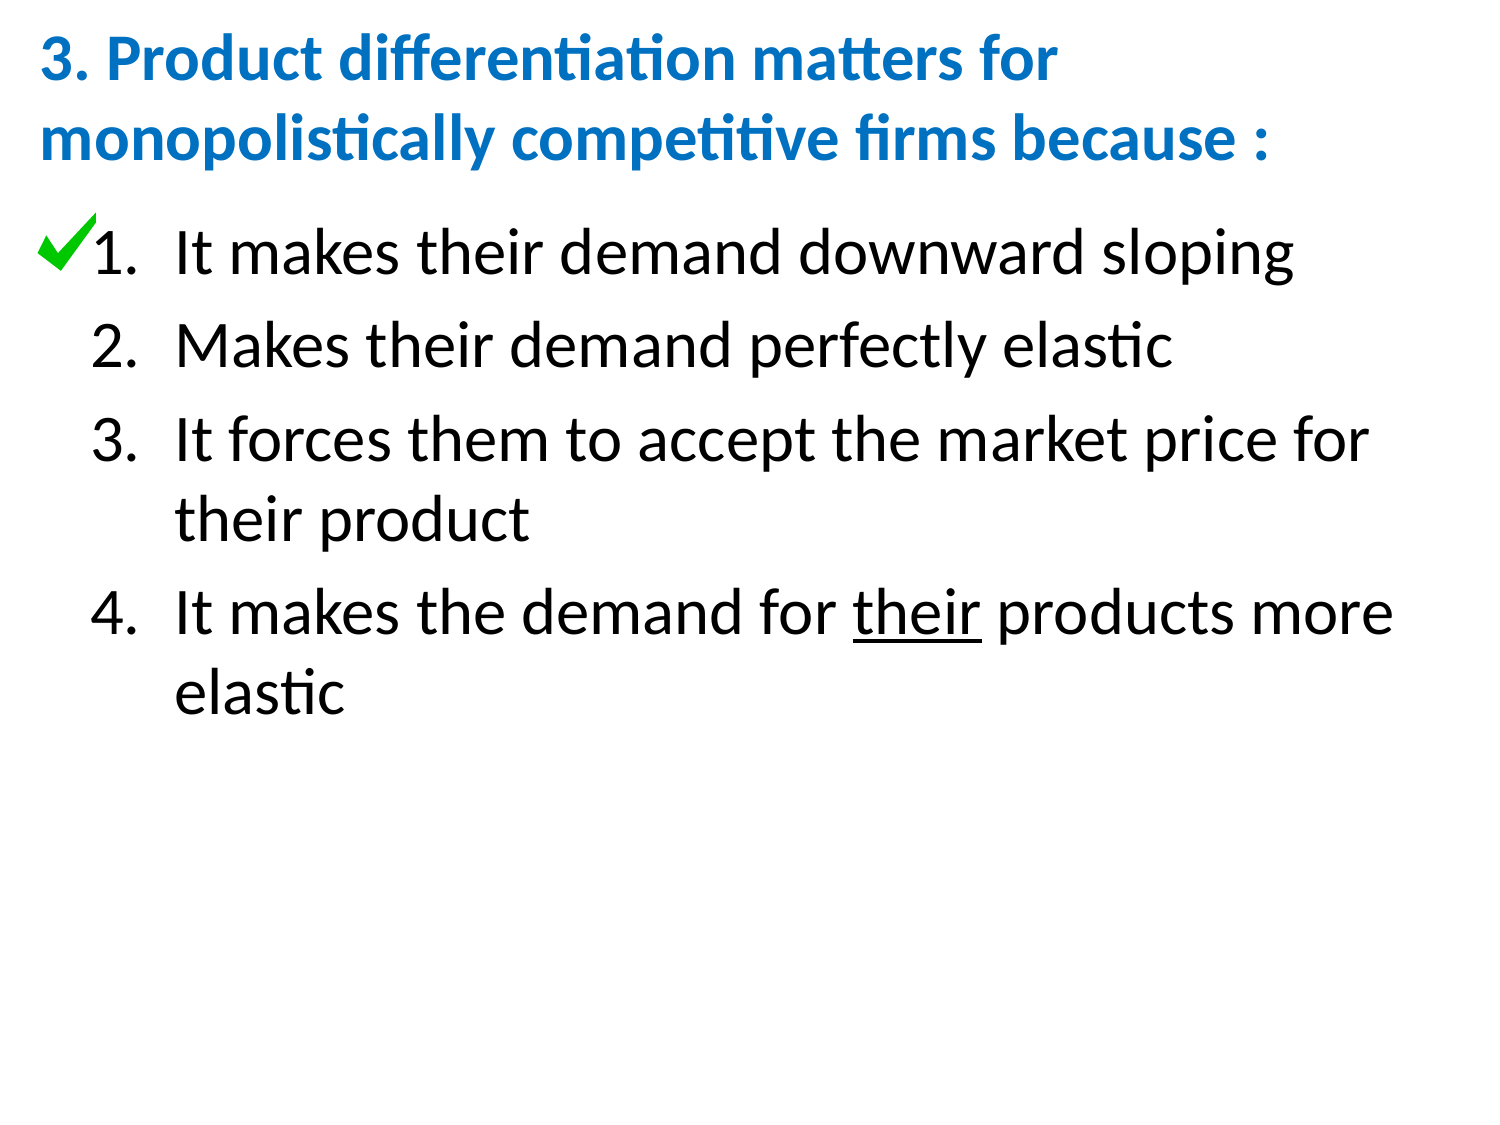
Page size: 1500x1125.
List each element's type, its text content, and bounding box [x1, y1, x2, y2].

text_box [35, 231, 75, 273]
title 3. Product differentiation matters for monopolistically competitive firms because : [24, 0, 1463, 188]
list It makes their demand downward sloping Makes their demand perfectly elastic It forces them to accept the market price for their product It makes the demand for their products more elastic [75, 200, 1450, 780]
